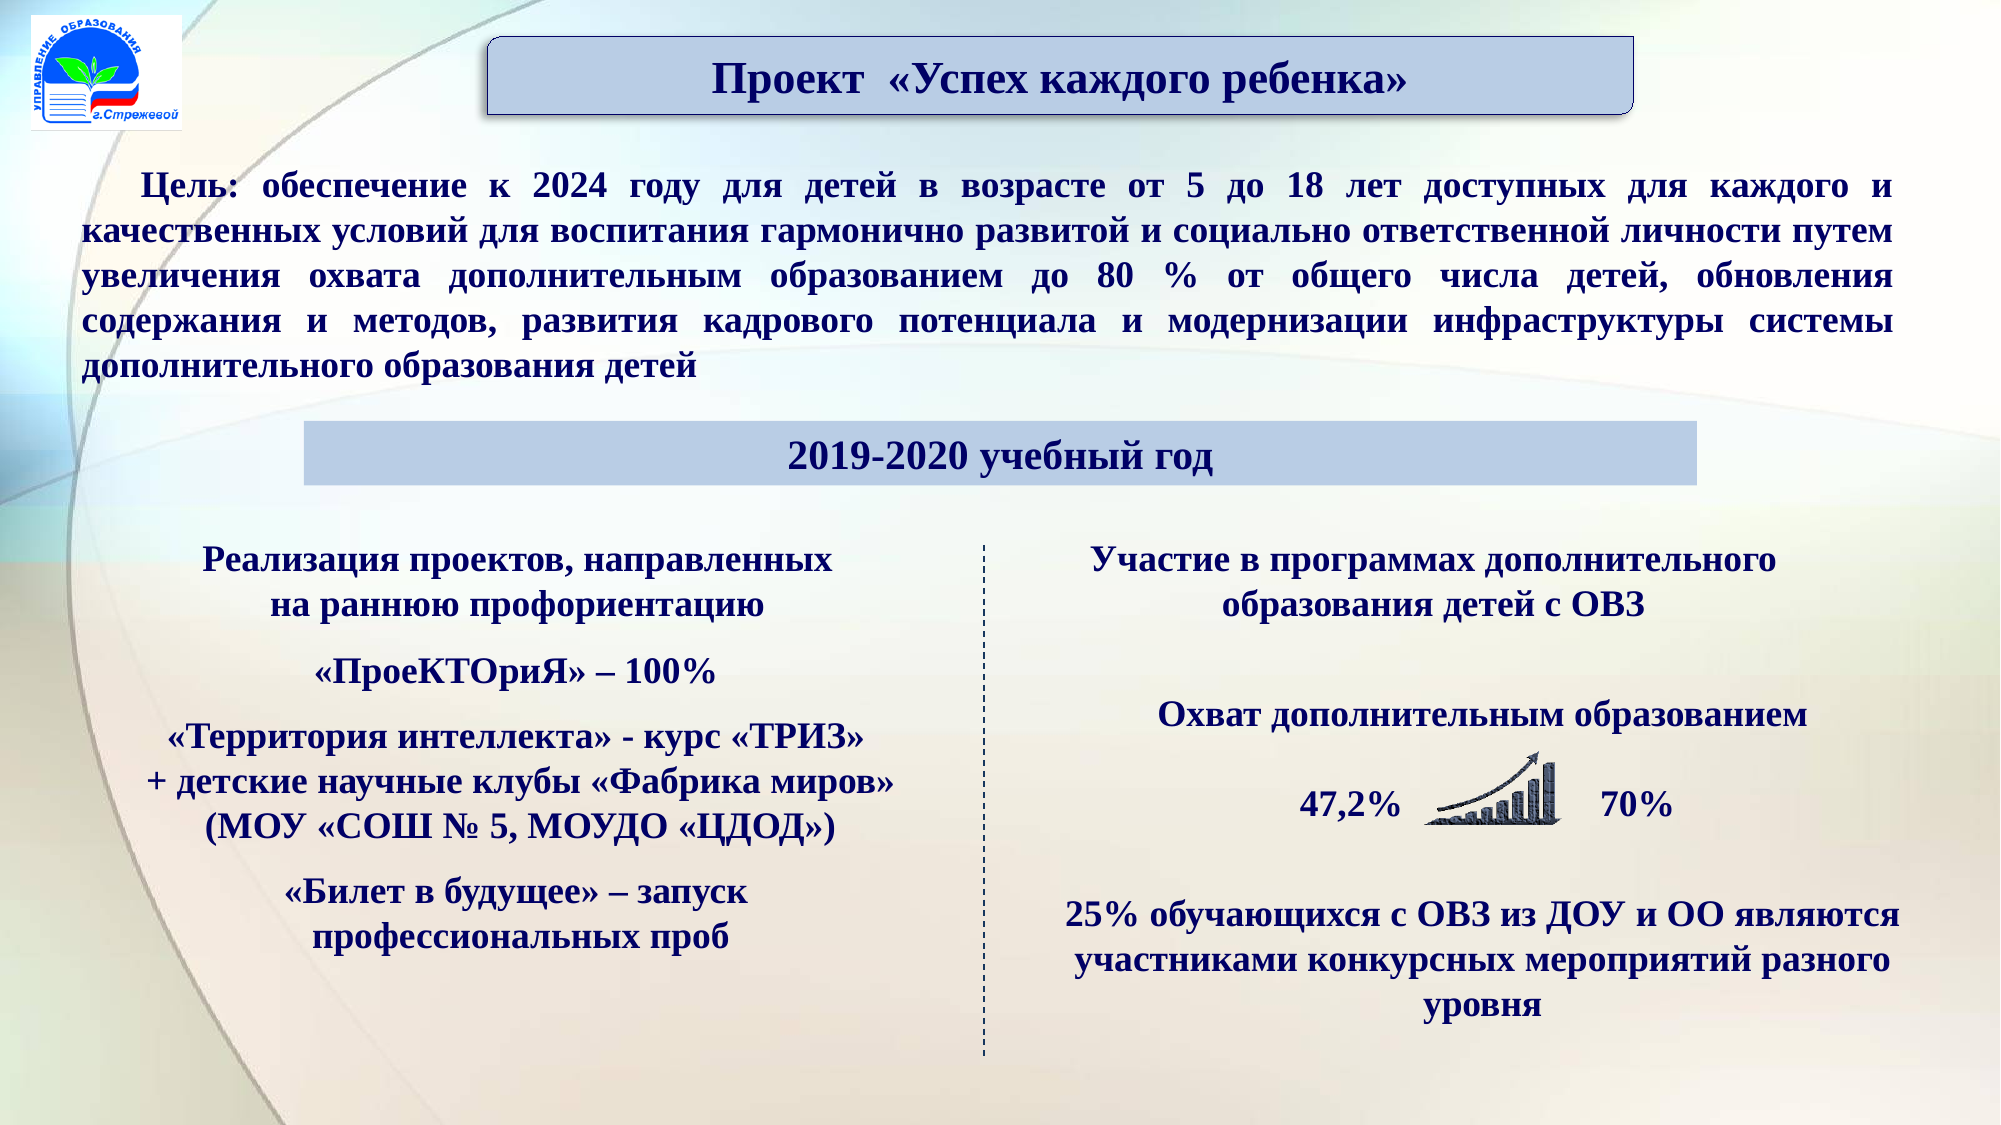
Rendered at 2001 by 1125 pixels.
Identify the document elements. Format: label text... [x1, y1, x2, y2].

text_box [310, 829, 979, 836]
text_box Участие в программах дополнительного образования детей с ОВЗ [1016, 527, 1851, 677]
text_box Реализация проектов, направленных на раннюю профориентацию [180, 526, 855, 632]
text_box Цель: обеспечение к 2024 году для детей в возрасте от 5 до 18 лет доступных для каждого и качественных условий для воспитания гармонично развитой и социально ответственной личности путем увеличения охвата дополнительным образованием до 80 % от общего числа детей, обновления содержания и методов, развития кадрового потенциала и модернизации инфраструктуры системы дополнительного образования детей [66, 152, 1910, 393]
text_box Проект «Успех каждого ребенка» [487, 36, 1634, 115]
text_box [994, 583, 1001, 1028]
text_box «ПроеКТОриЯ» – 100% «Территория интеллекта» - курс «ТРИЗ» + детские научные клубы «Фабрика миров» (МОУ «СОШ № 5, МОУДО «ЦДОД») «Билет в будущее» – запуск профессиональных проб [102, 638, 940, 964]
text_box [1005, 829, 1682, 836]
text_box Охват дополнительным образованием 47,2% 70% 25% обучающихся с ОВЗ из ДОУ и ОО являются участниками конкурсных мероприятий разного уровня [1044, 681, 1922, 1032]
text_box 2019-2020 учебный год [303, 420, 1697, 486]
picture [0, 0, 2001, 1125]
